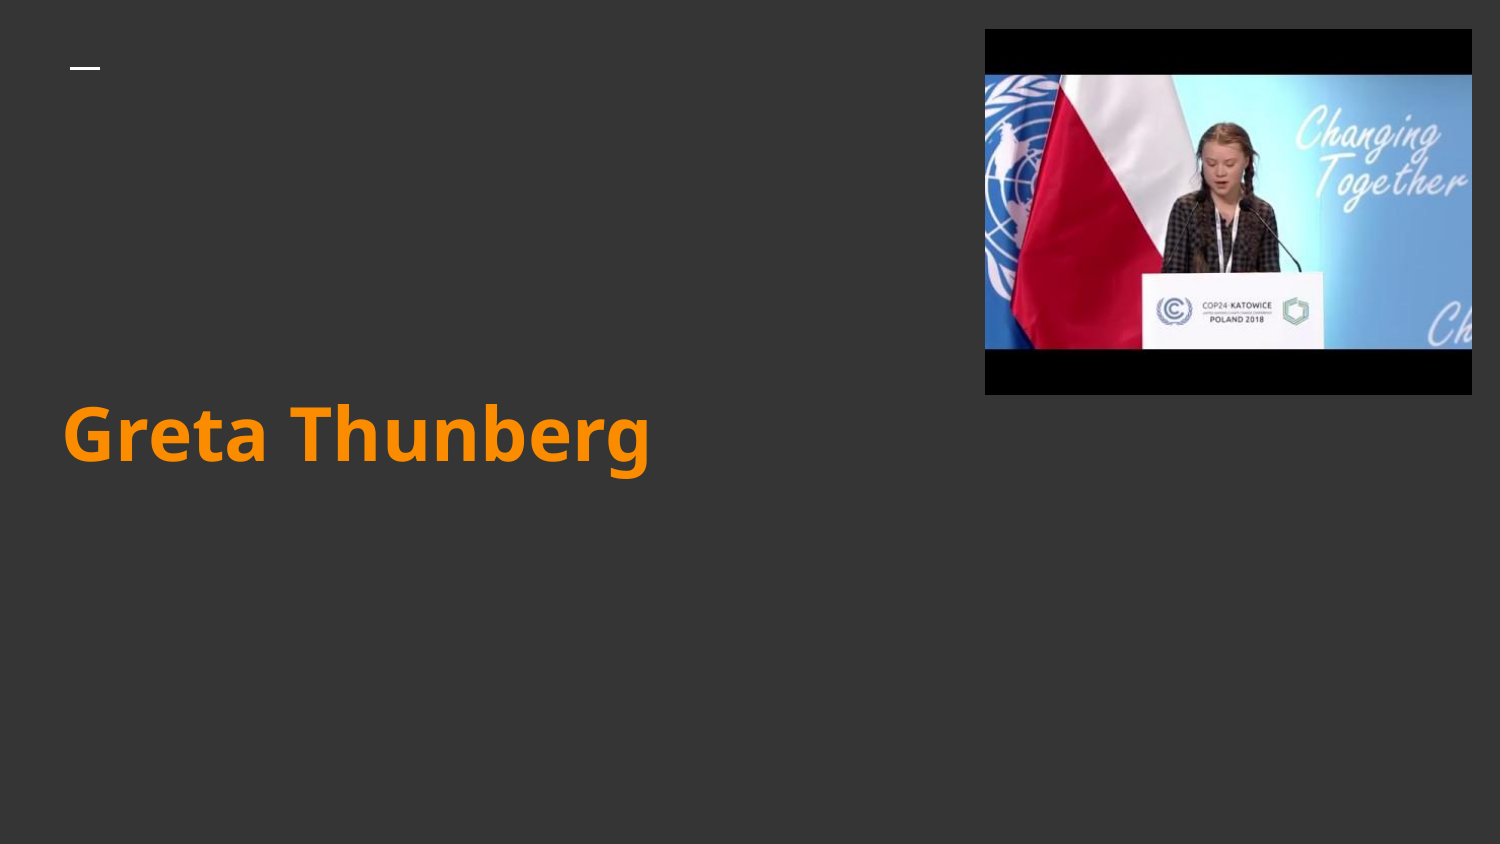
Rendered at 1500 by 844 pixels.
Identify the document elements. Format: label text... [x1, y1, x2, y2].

picture [984, 29, 1473, 395]
title Greta Thunberg [46, 116, 1071, 746]
